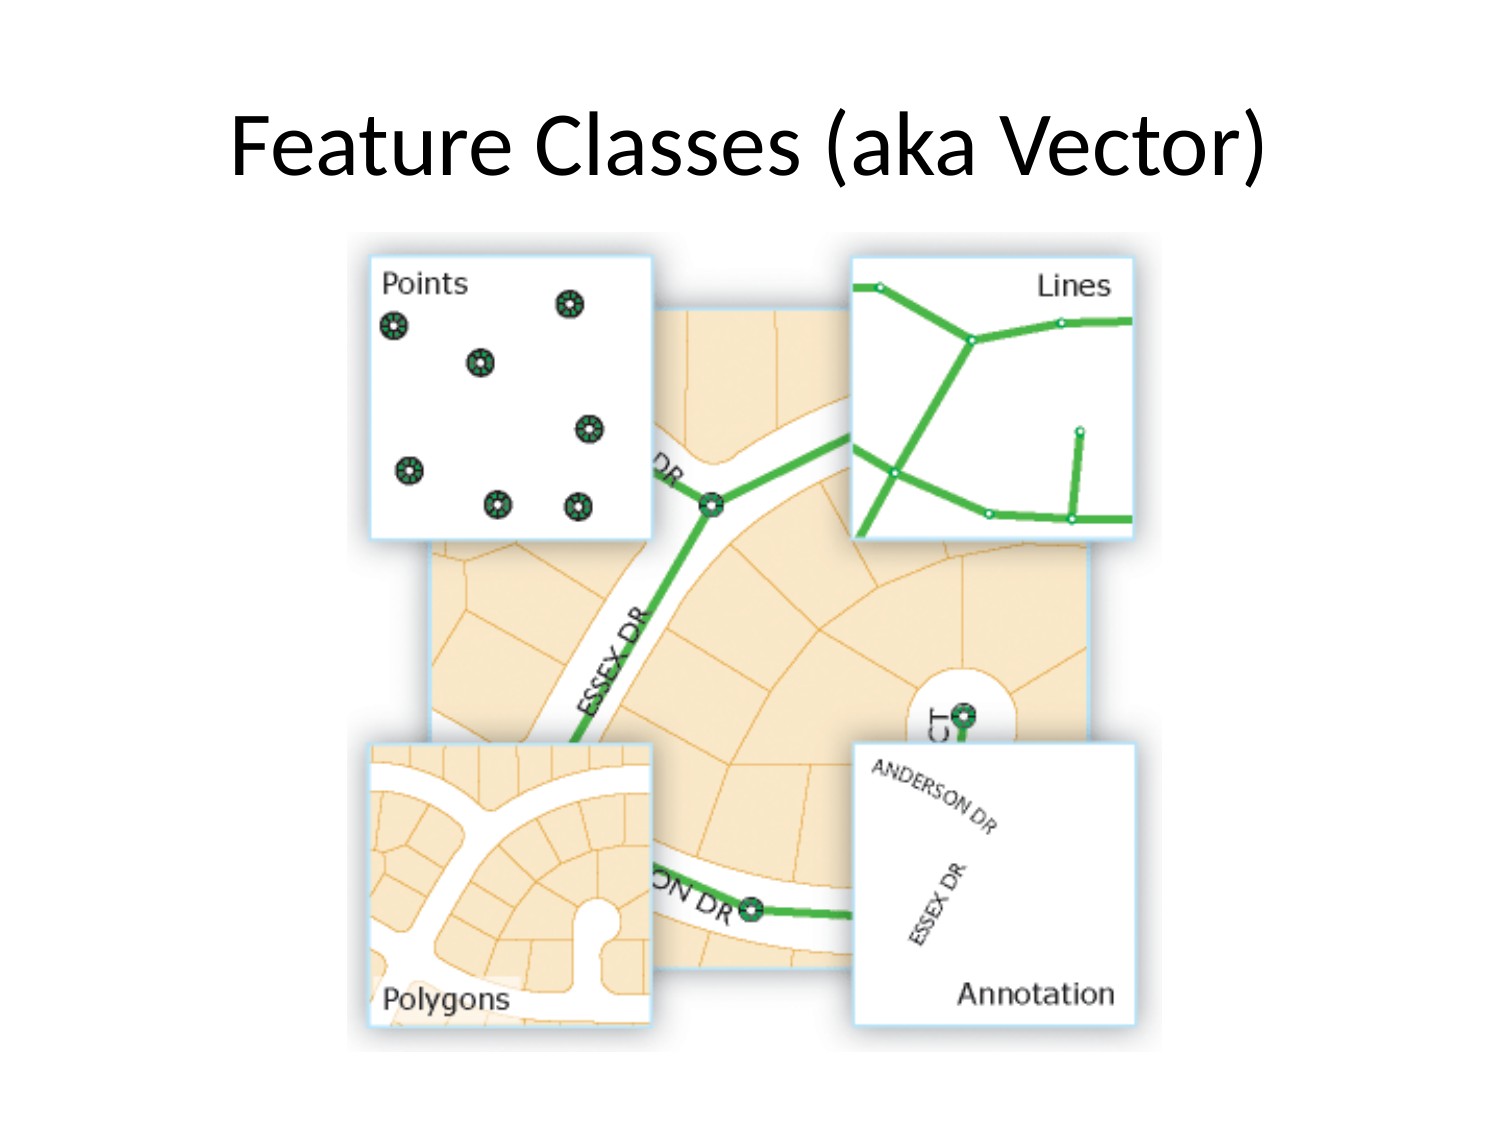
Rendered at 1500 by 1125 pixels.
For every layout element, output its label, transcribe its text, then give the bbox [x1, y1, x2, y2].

title Feature Classes (aka Vector) [75, 45, 1425, 233]
picture [347, 232, 1163, 1052]
